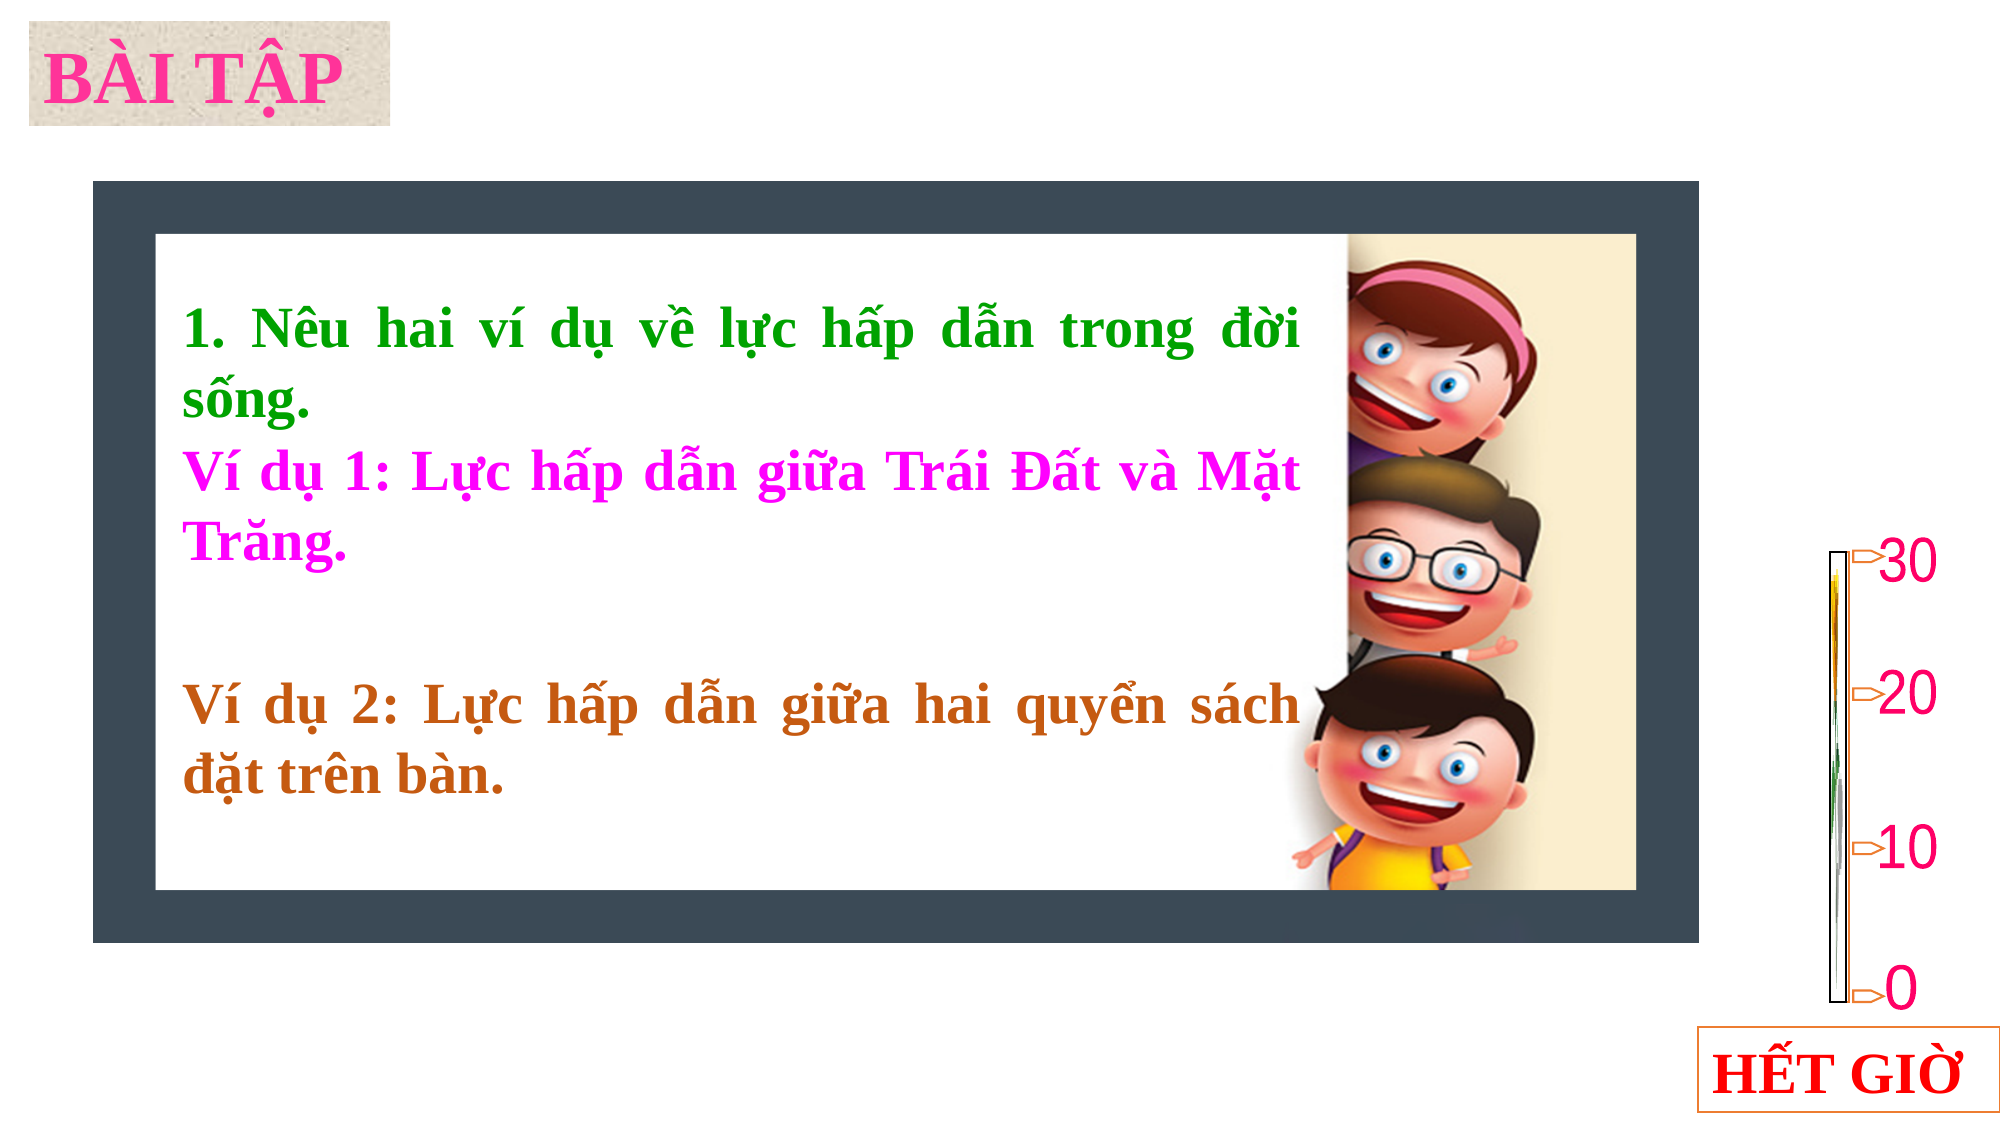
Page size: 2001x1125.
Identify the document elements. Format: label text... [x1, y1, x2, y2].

text_box [1852, 841, 1886, 856]
text_box [1852, 989, 1886, 1004]
picture [93, 181, 1699, 943]
text_box [1852, 549, 1886, 564]
text_box [1829, 551, 1846, 1002]
text_box [1829, 551, 1850, 1003]
text_box BÀI TẬP [29, 21, 391, 126]
text_box [1852, 687, 1886, 701]
text_box HẾT GIỜ [1697, 1026, 2000, 1113]
